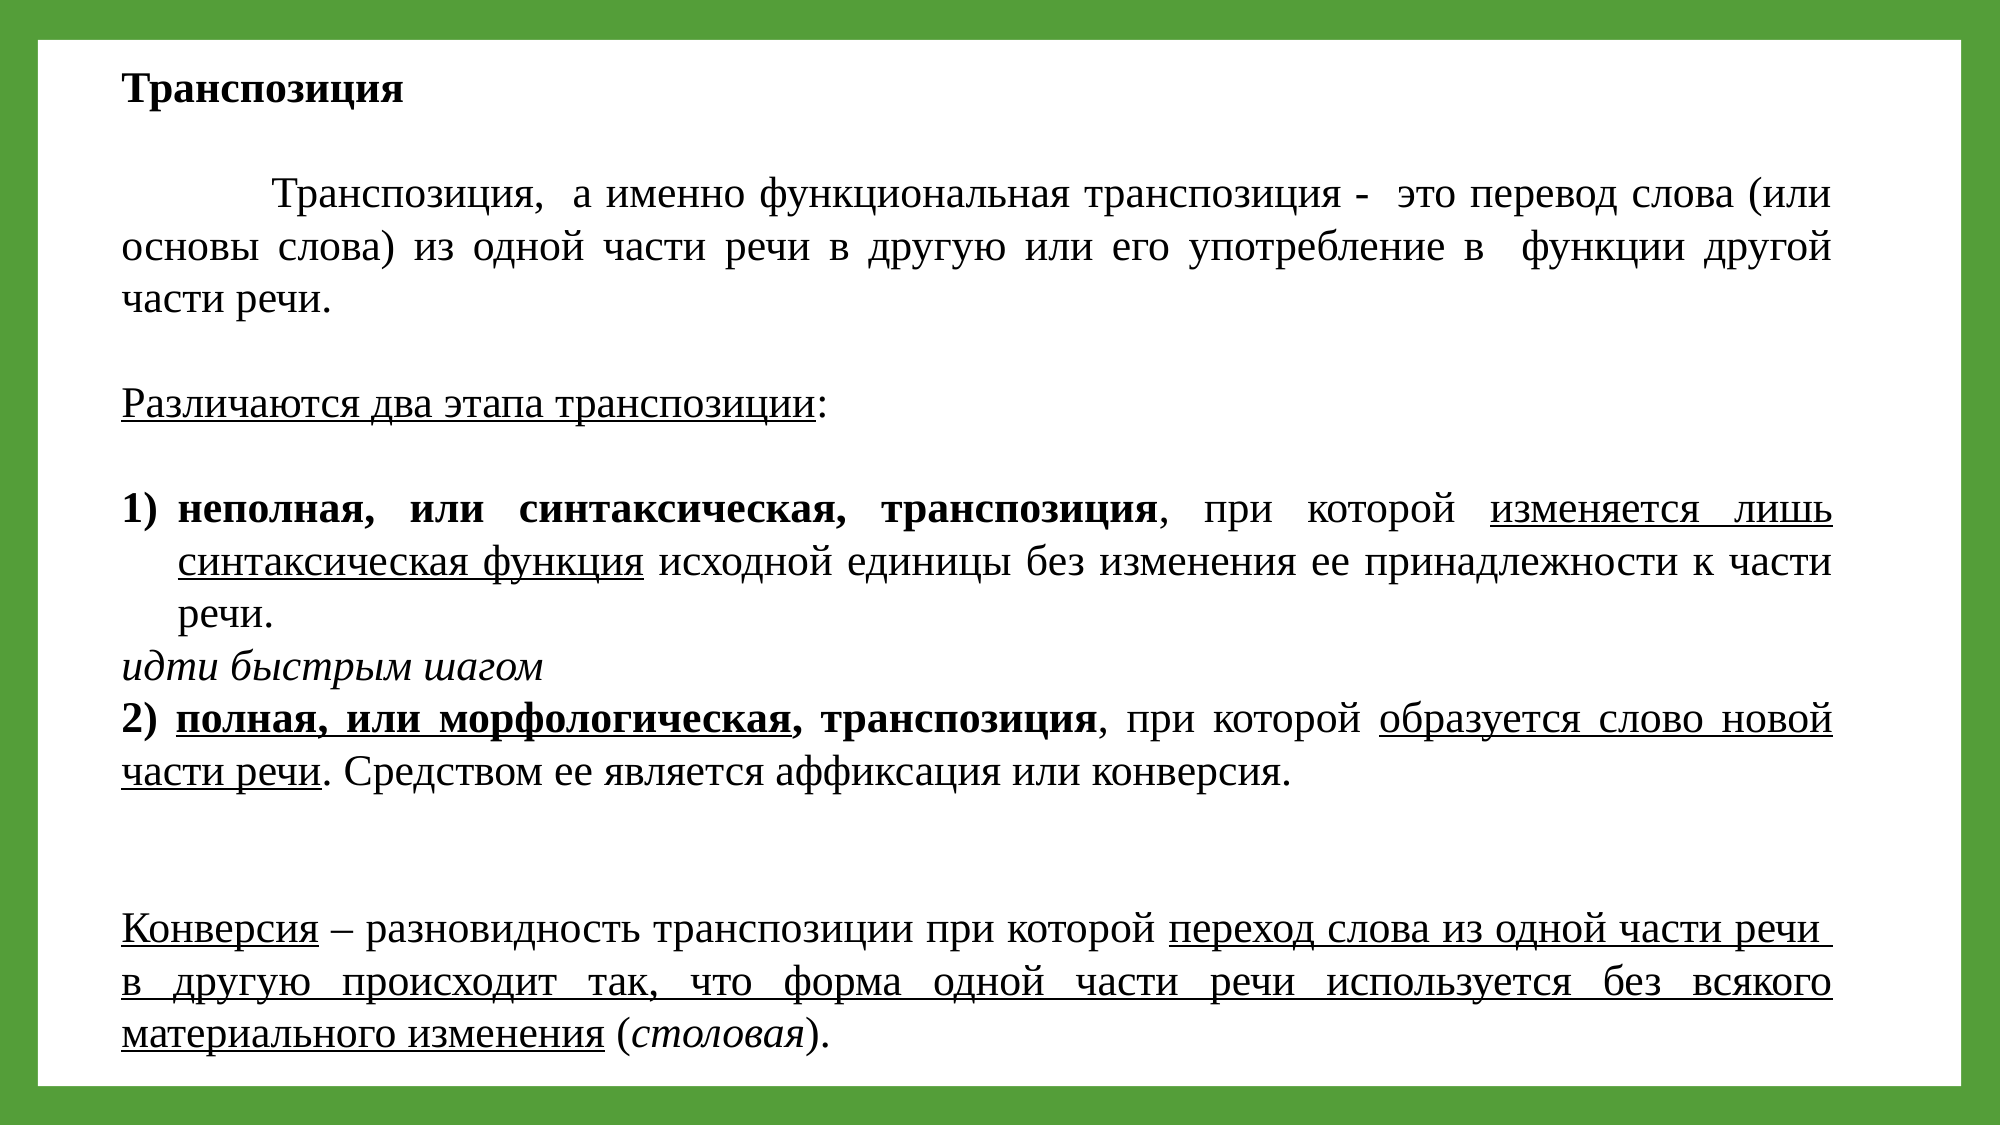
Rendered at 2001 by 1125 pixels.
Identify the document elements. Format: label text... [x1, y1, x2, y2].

text_box Транспозиция Транспозиция, а именно функциональная транспозиция - это перевод слова (или основы слова) из одной части речи в другую или его употребление в функции другой части речи. Различаются два этапа транспозиции: неполная, или синтаксическая, транспозиция, при которой изменяется лишь синтаксическая функция исходной единицы без изменения ее принадлежности к части речи. идти быстрым шагом 2) полная, или морфологическая, транспозиция, при которой образуется слово новой части речи. Средством ее является аффиксация или конверсия. Конверсия – разновидность транспозиции при которой переход слова из одной части речи в другую происходит так, что форма одной части речи используется без всякого материального изменения (столовая). [106, 51, 1848, 1064]
